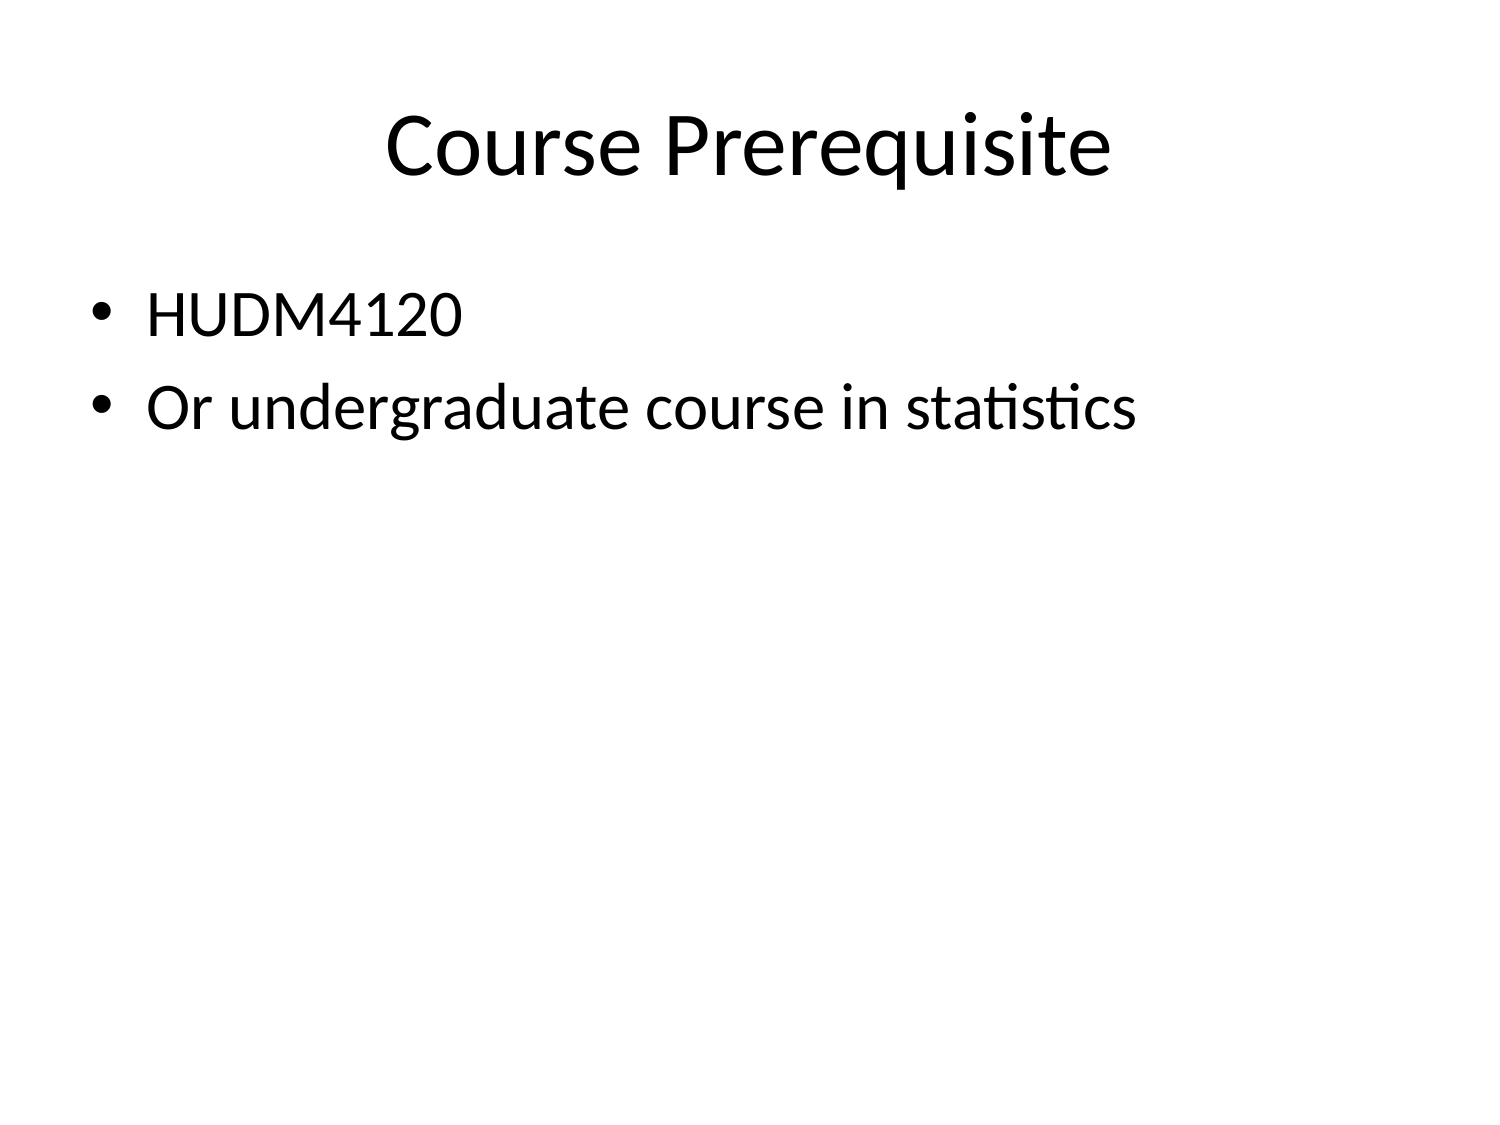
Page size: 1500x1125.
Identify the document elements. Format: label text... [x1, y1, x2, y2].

title Course Prerequisite [75, 45, 1425, 233]
list HUDM4120 Or undergraduate course in statistics [75, 262, 1425, 1005]
